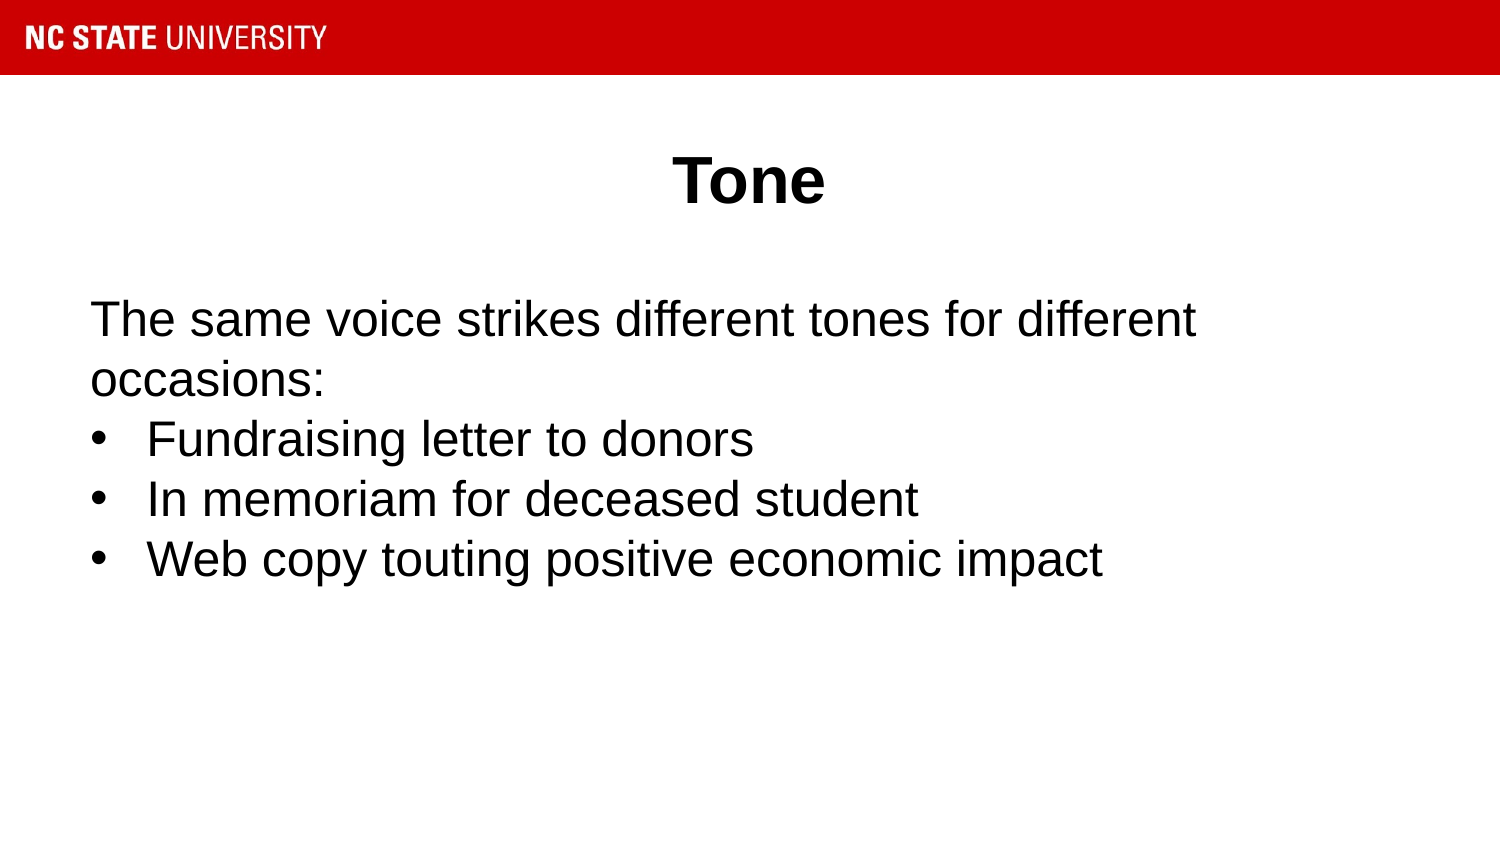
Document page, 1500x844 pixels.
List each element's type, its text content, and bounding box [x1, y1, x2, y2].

picture [0, 0, 1500, 75]
list The same voice strikes different tones for different occasions: Fundraising letter to donors In memoriam for deceased student Web copy touting positive economic impact [75, 279, 1425, 662]
title Tone [75, 110, 1425, 243]
